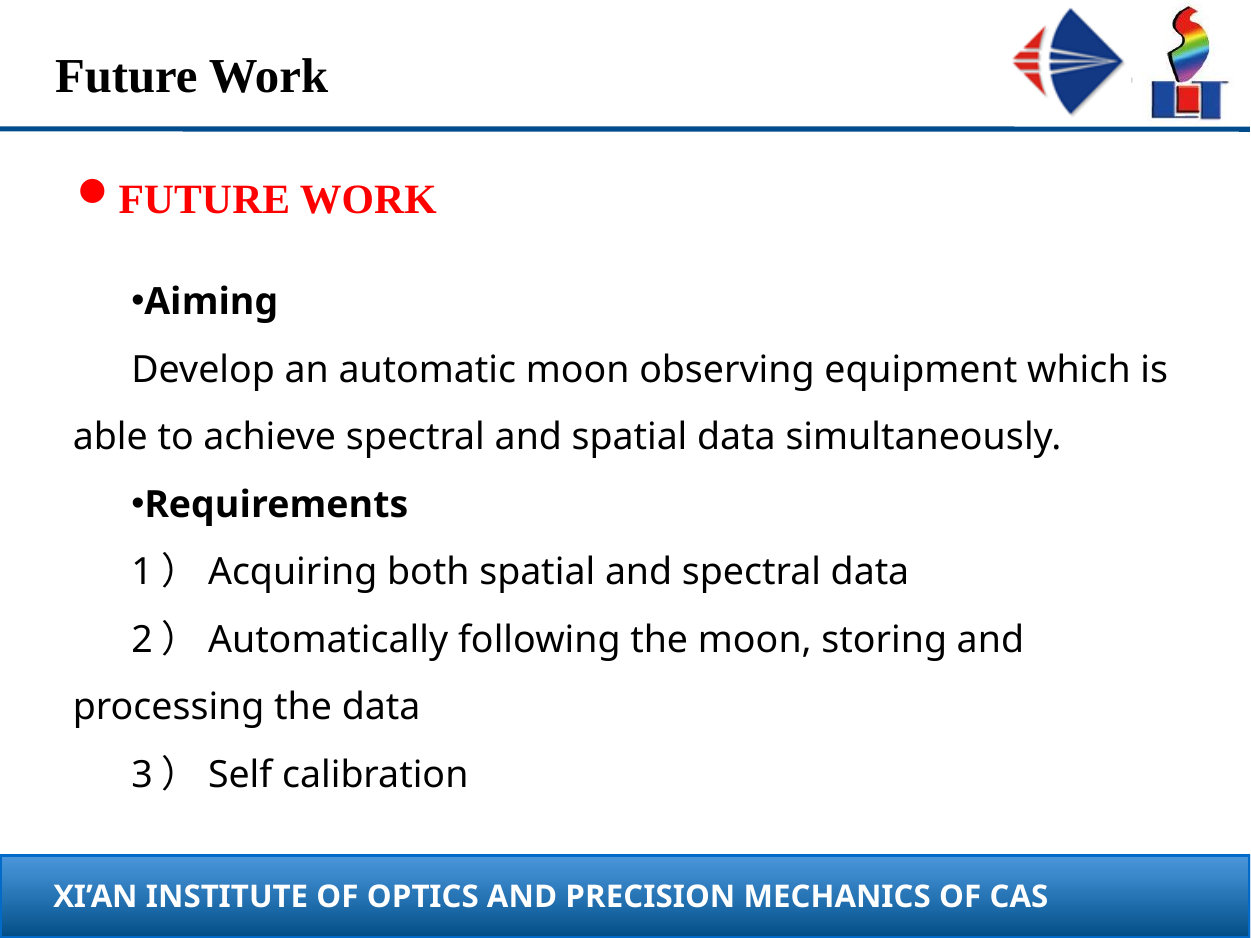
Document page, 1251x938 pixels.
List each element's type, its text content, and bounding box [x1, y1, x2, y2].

title Future Work [40, 19, 838, 127]
text_box Aiming Develop an automatic moon observing equipment which is able to achieve spectral and spatial data simultaneously. Requirements 1）Acquiring both spatial and spectral data 2）Automatically following the moon, storing and processing the data 3）Self calibration [57, 247, 1226, 802]
picture [998, 0, 1240, 126]
text_box FUTURE WORK [59, 164, 452, 229]
